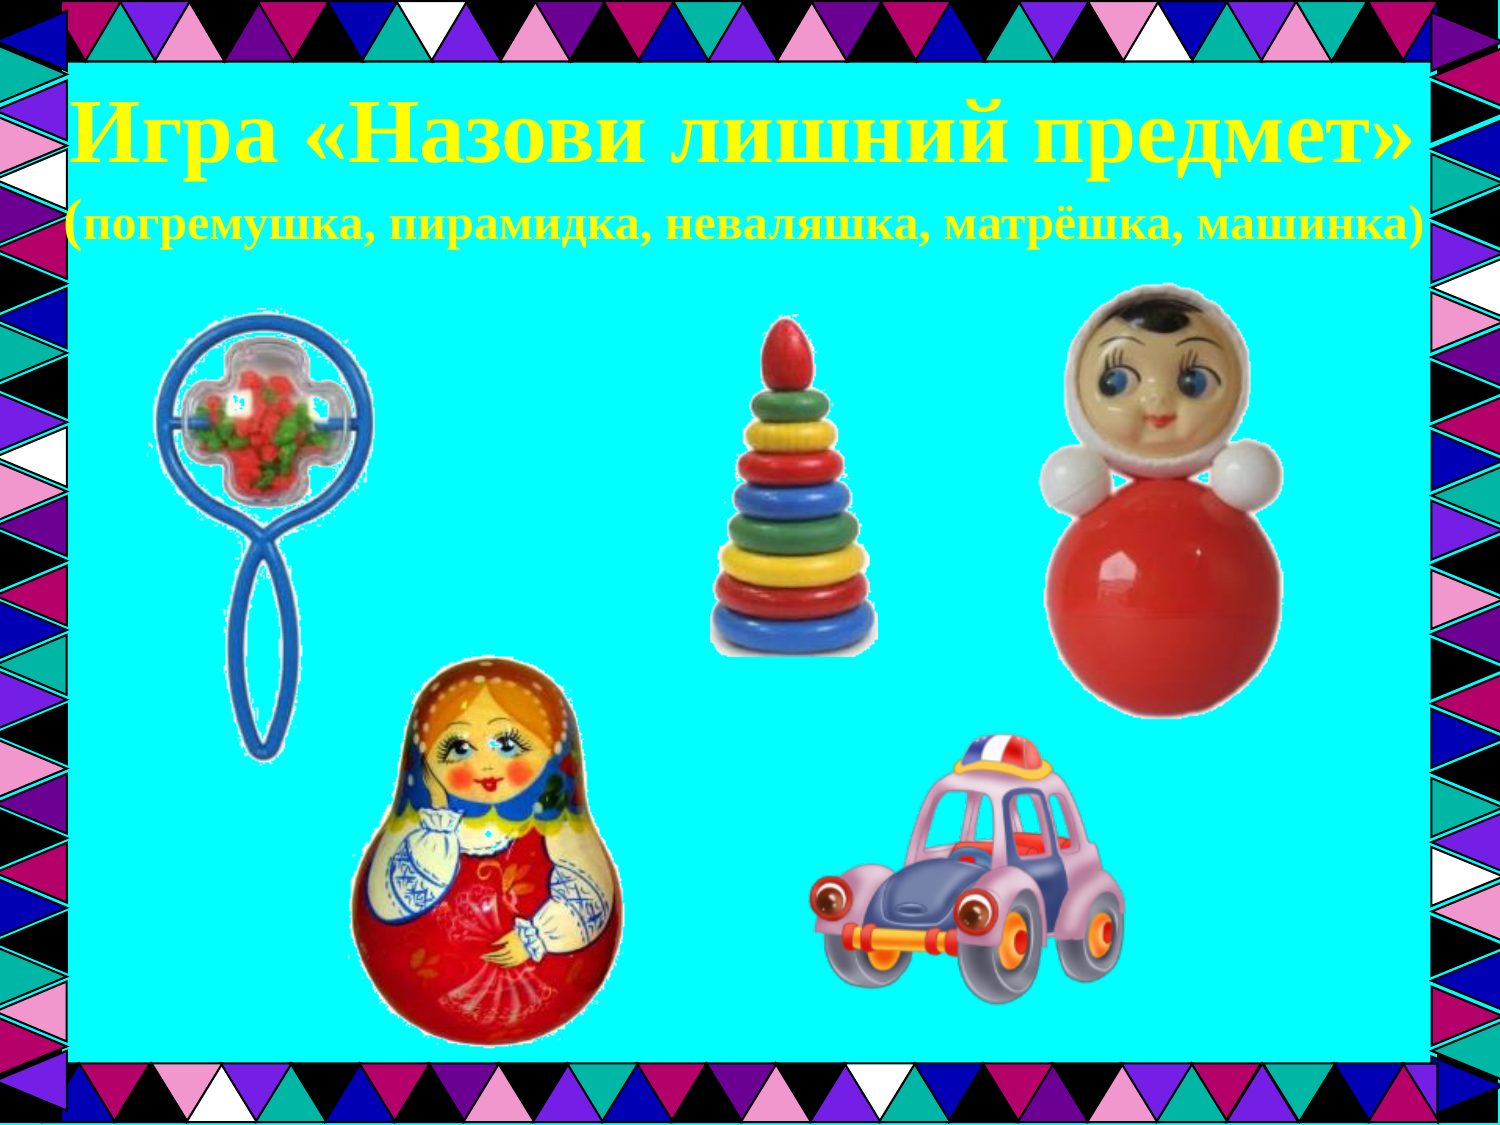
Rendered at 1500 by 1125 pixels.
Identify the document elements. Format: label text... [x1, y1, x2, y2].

title Игра «Назови лишний предмет» (погремушка, пирамидка, неваляшка, матрёшка, машинка) [41, 54, 1447, 268]
picture [147, 308, 631, 1053]
picture [710, 314, 878, 658]
picture [801, 269, 1291, 1007]
